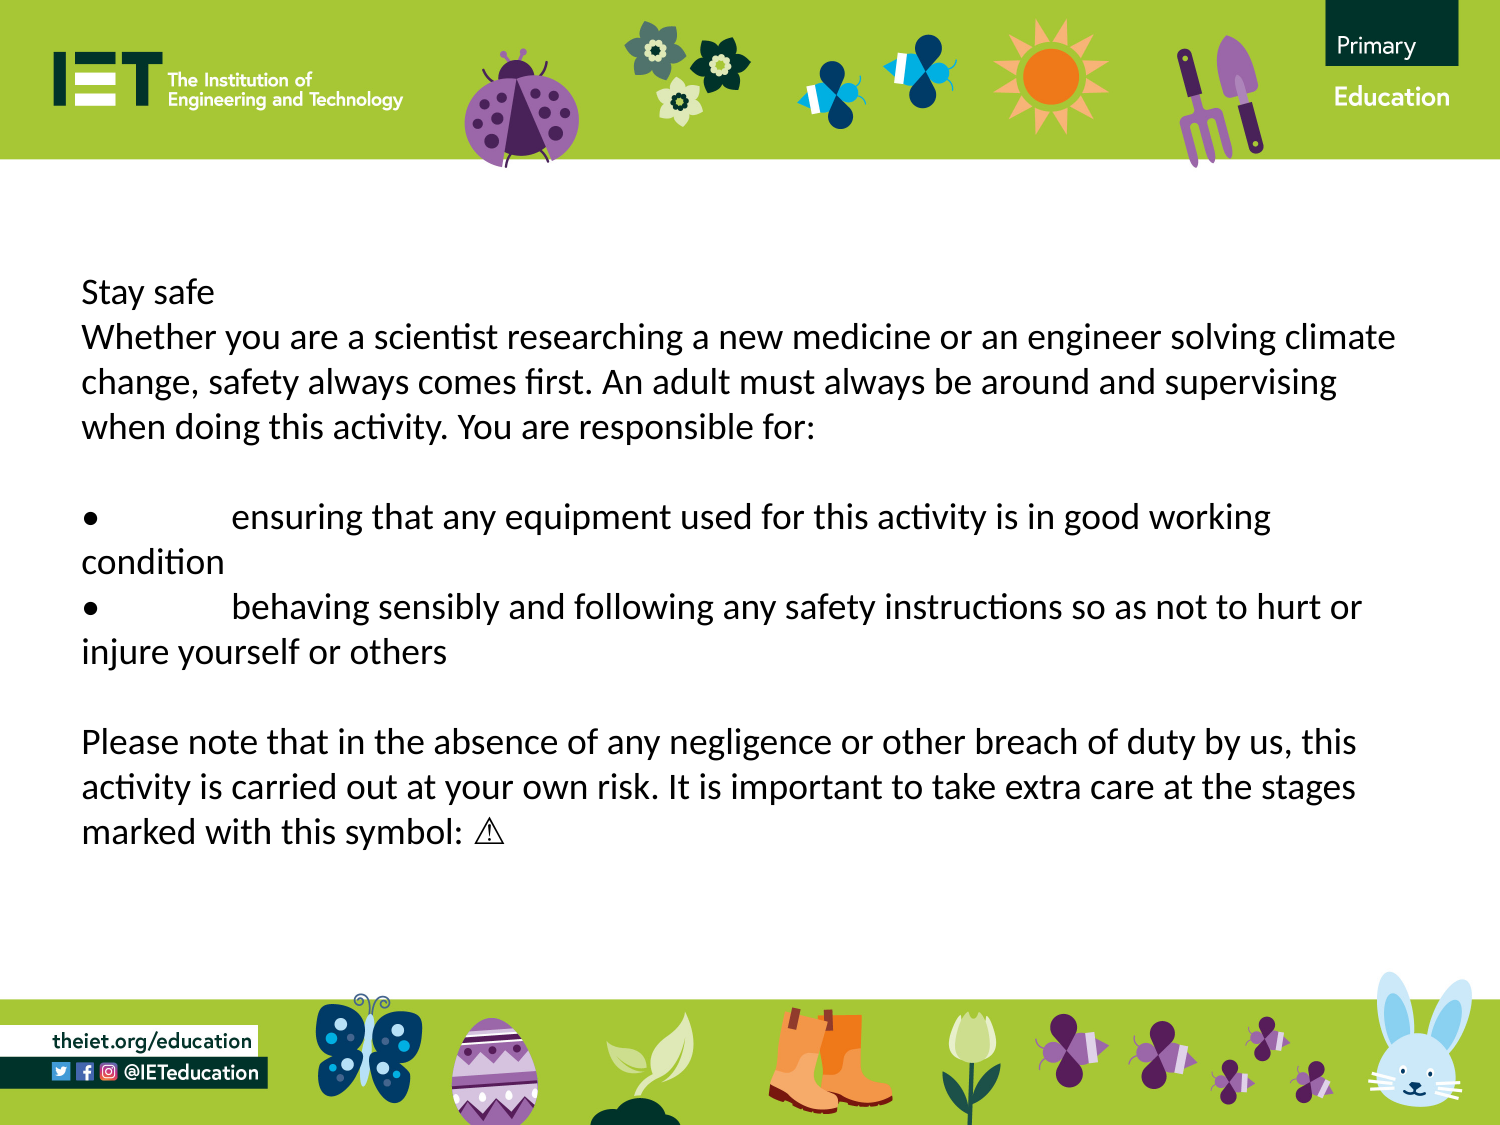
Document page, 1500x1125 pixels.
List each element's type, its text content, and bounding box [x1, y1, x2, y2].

picture [0, 0, 1500, 1125]
text_box Stay safe Whether you are a scientist researching a new medicine or an engineer solving climate change, safety always comes first. An adult must always be around and supervising when doing this activity. You are responsible for: • ensuring that any equipment used for this activity is in good working condition • behaving sensibly and following any safety instructions so as not to hurt or injure yourself or others Please note that in the absence of any negligence or other breach of duty by us, this activity is carried out at your own risk. It is important to take extra care at the stages marked with this symbol: ⚠ [66, 259, 1434, 860]
